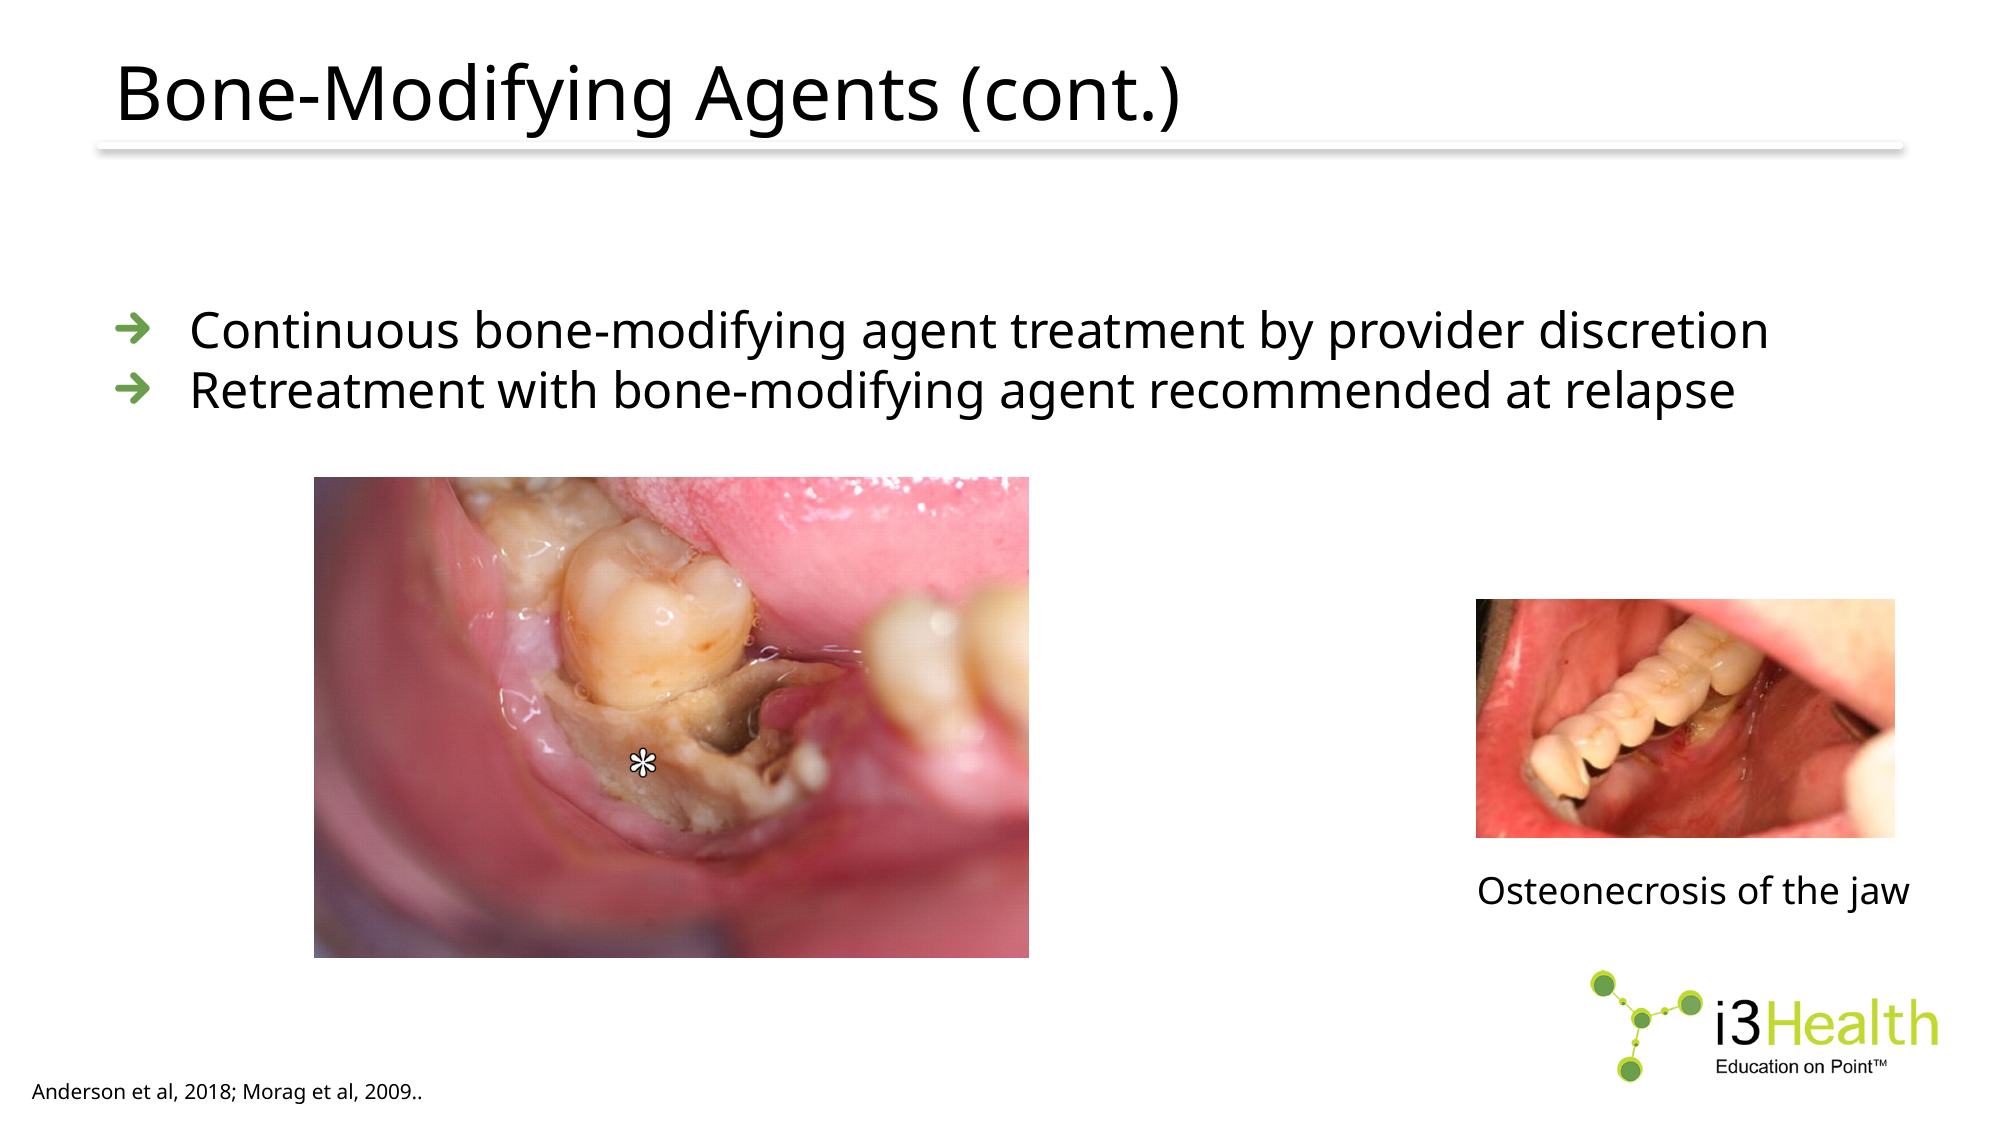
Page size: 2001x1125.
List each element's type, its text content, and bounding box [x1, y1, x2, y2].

list Continuous bone-modifying agent treatment by provider discretion Retreatment with bone-modifying agent recommended at relapse [99, 240, 1900, 959]
picture [1476, 599, 1895, 838]
text_box Osteonecrosis of the jaw [1476, 868, 1945, 911]
list Anderson et al, 2018; Morag et al, 2009.. [31, 1078, 436, 1104]
title Bone-Modifying Agents (cont.) [99, 38, 1900, 145]
picture [314, 477, 1029, 959]
picture [114, 370, 151, 406]
picture [114, 310, 151, 346]
picture [1575, 952, 1956, 1109]
